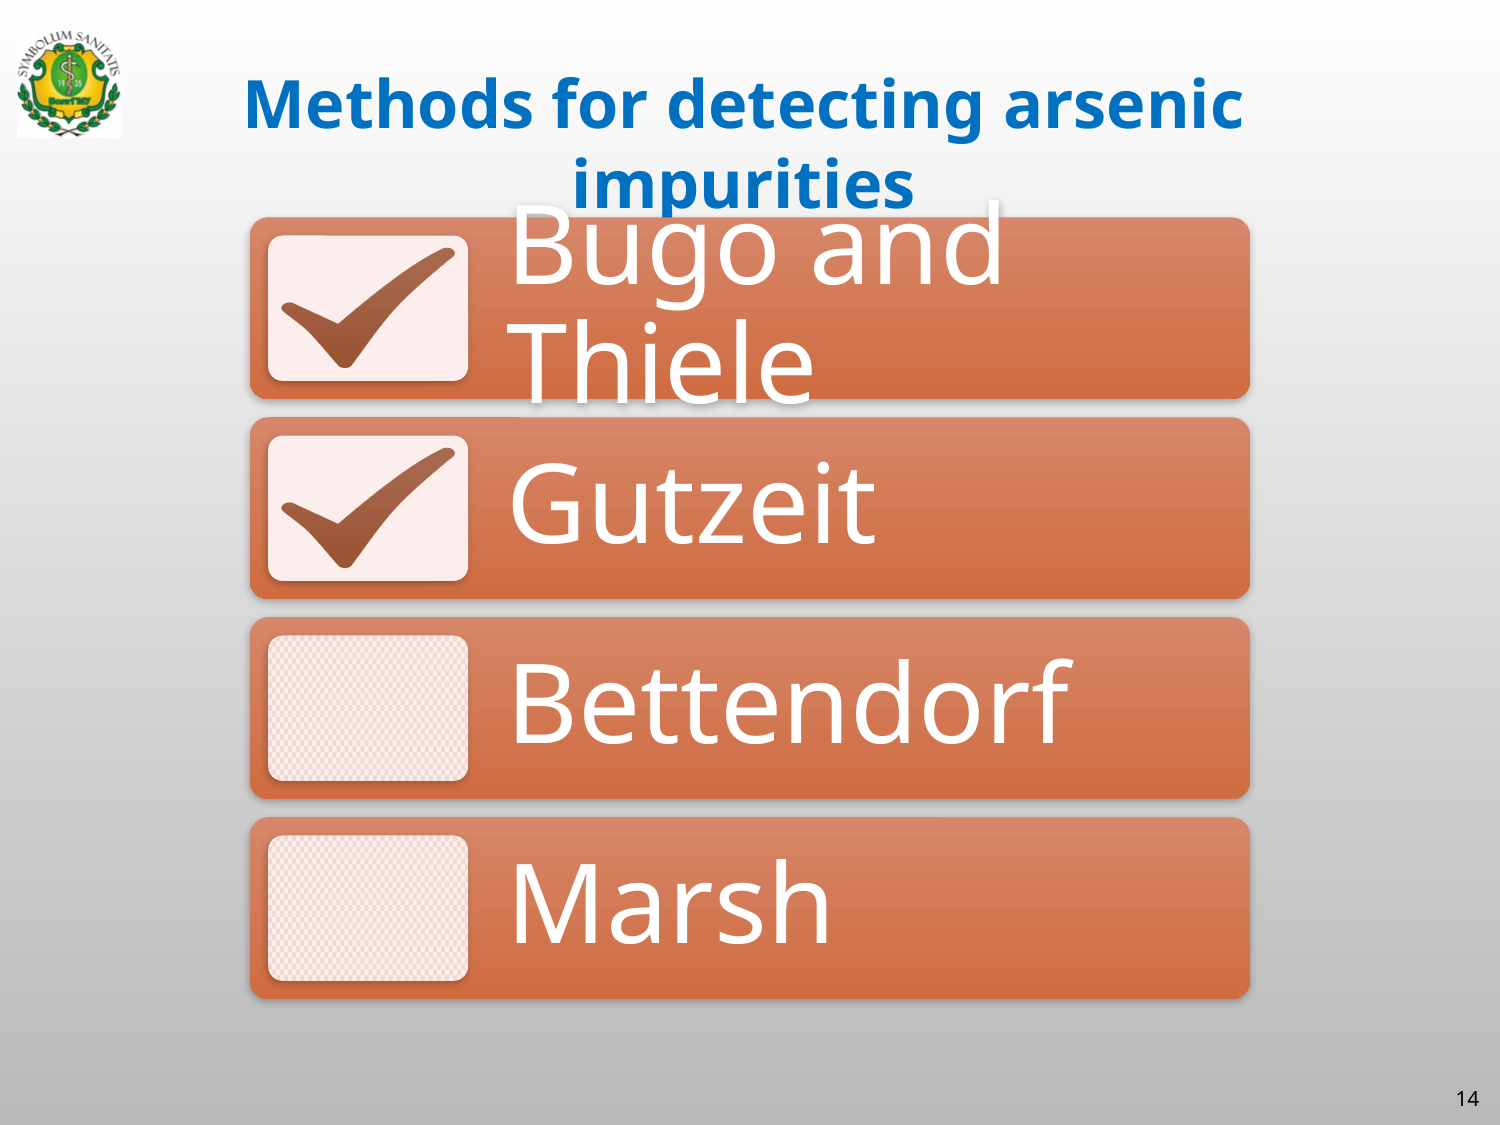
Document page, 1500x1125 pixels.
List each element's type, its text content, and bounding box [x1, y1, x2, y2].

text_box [249, 217, 1251, 1000]
picture [17, 30, 121, 139]
slide_number 14 [1400, 1069, 1495, 1125]
text_box Methods for detecting arsenic impurities [159, 54, 1329, 230]
